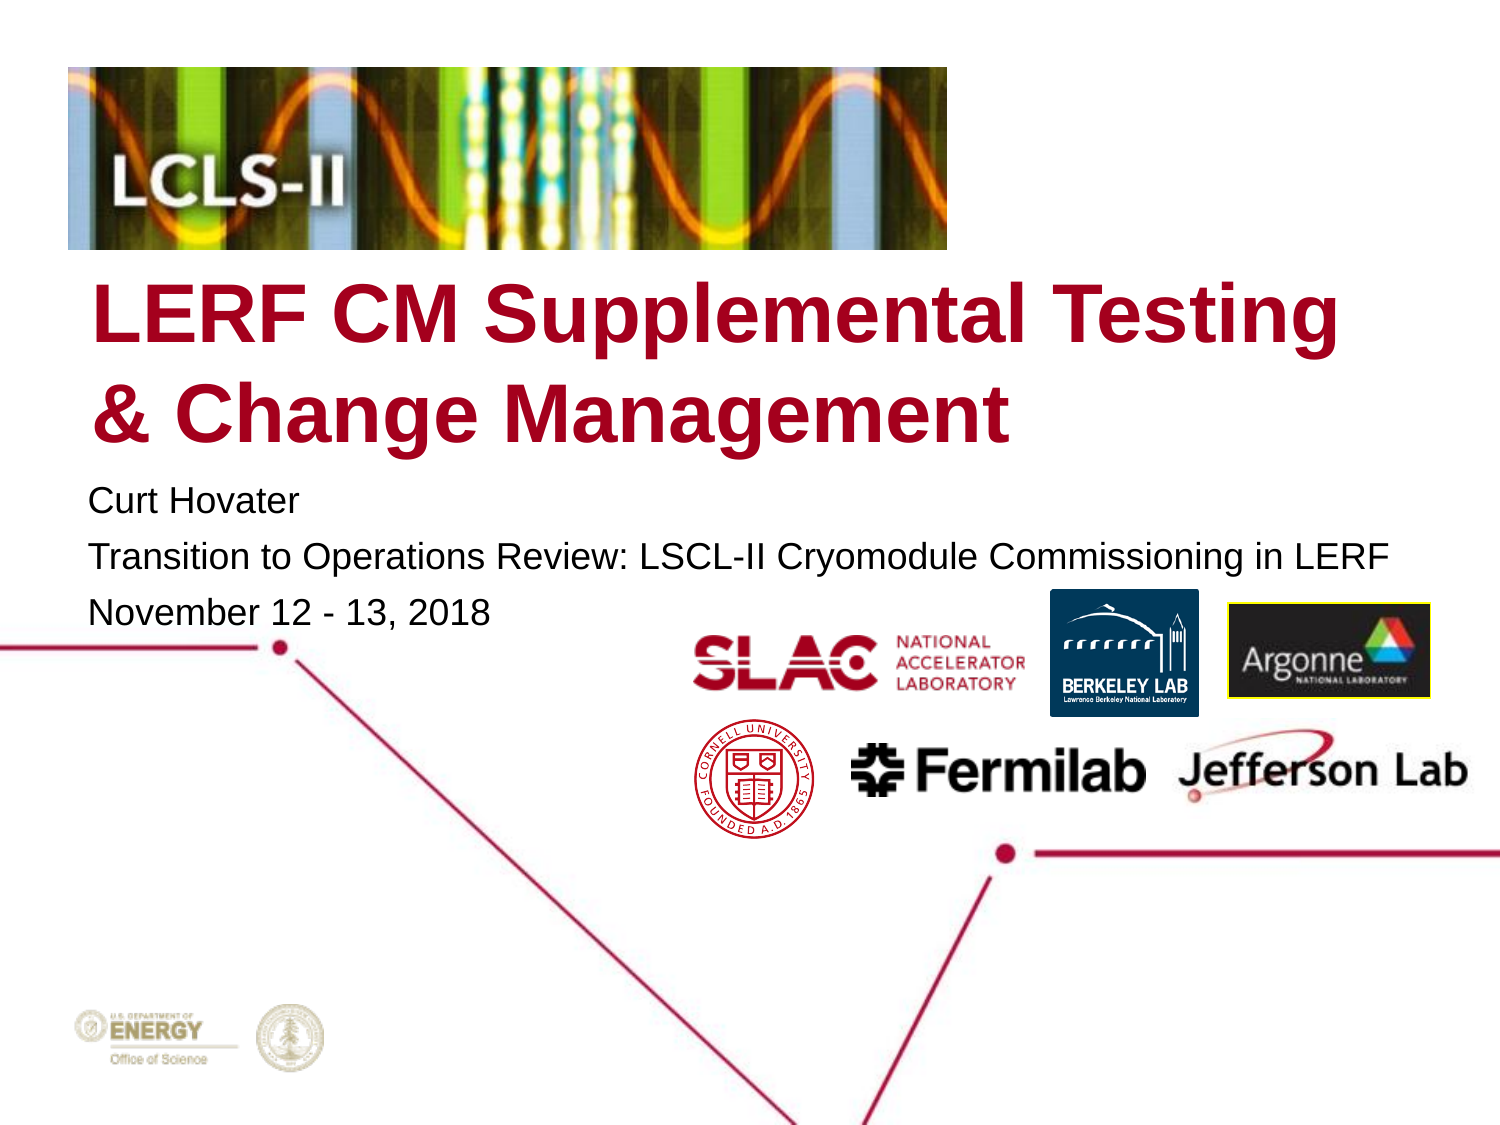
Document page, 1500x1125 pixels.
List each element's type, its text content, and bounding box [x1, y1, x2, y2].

title LERF CM Supplemental Testing & Change Management [91, 90, 1406, 459]
picture [0, 0, 1500, 1125]
subtitle Curt Hovater Transition to Operations Review: LSCL-II Cryomodule Commissioning in LERF November 12 - 13, 2018 [87, 472, 1399, 908]
